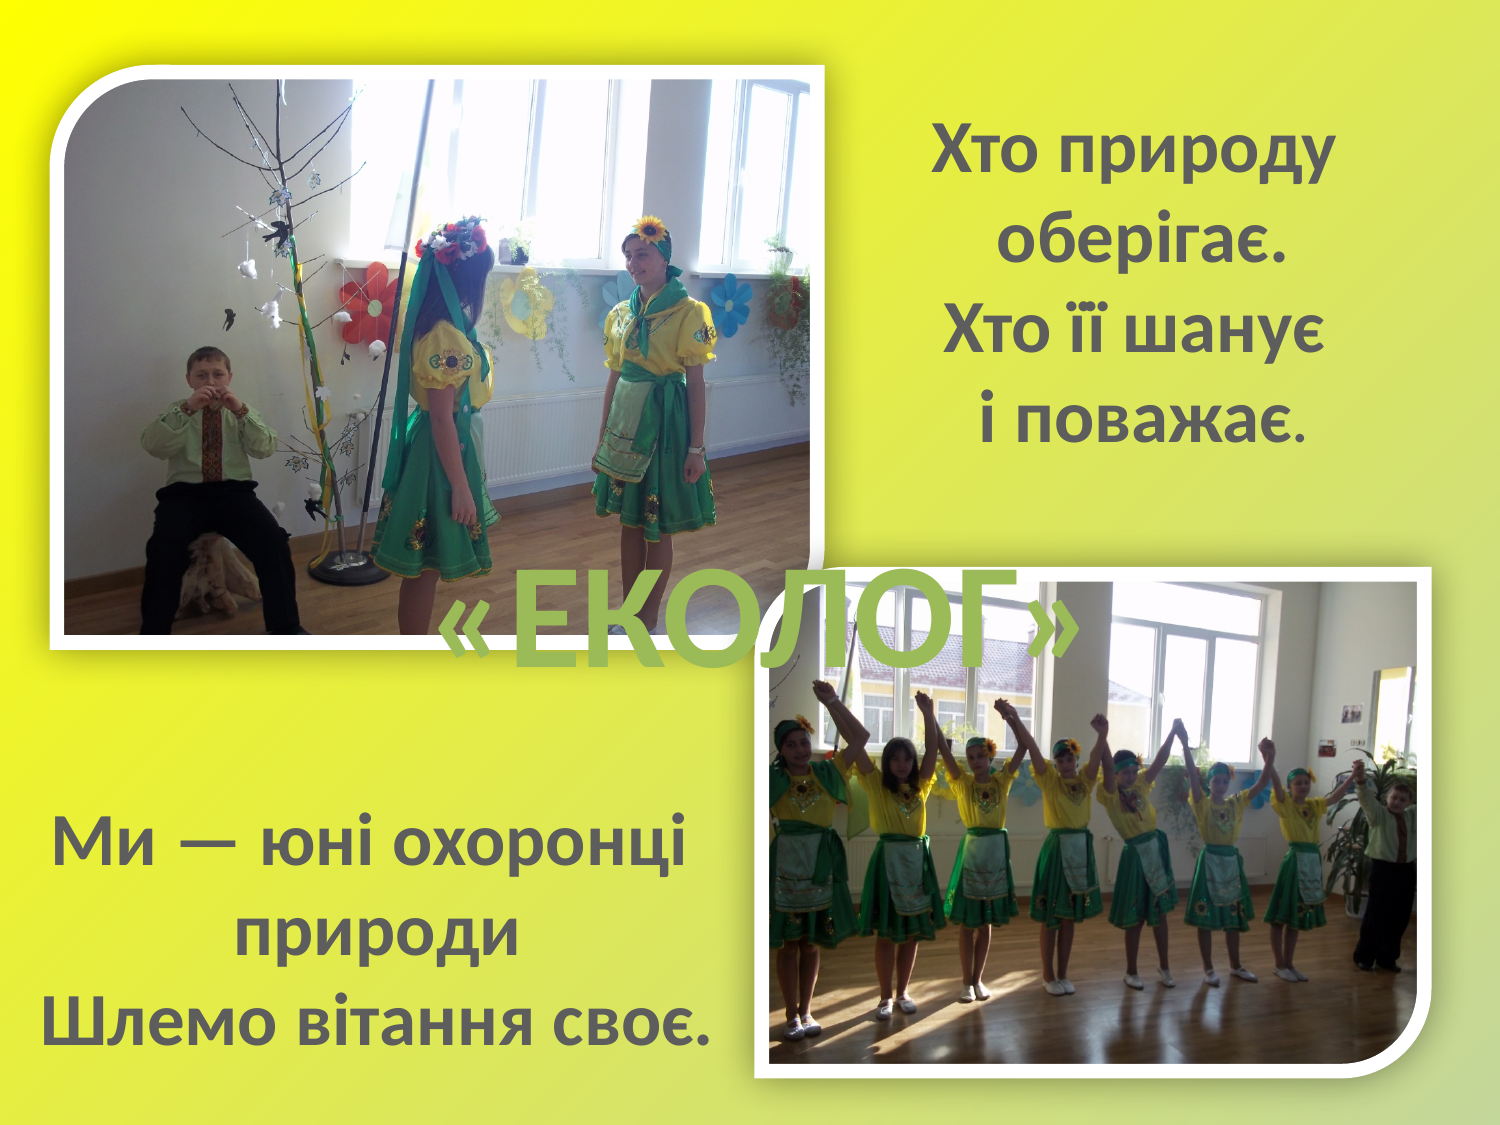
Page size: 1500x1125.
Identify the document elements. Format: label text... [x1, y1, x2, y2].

picture [56, 71, 1425, 1072]
text_box «ЕКОЛОГ» [412, 651, 756, 706]
text_box Хто природу оберігає. Хто її шанує і поважає. [916, 89, 1370, 465]
text_box «ЕКОЛОГ» [822, 510, 1112, 572]
text_box Ми — юні охоронці природи Шлемо вітання своє. [25, 783, 730, 1068]
